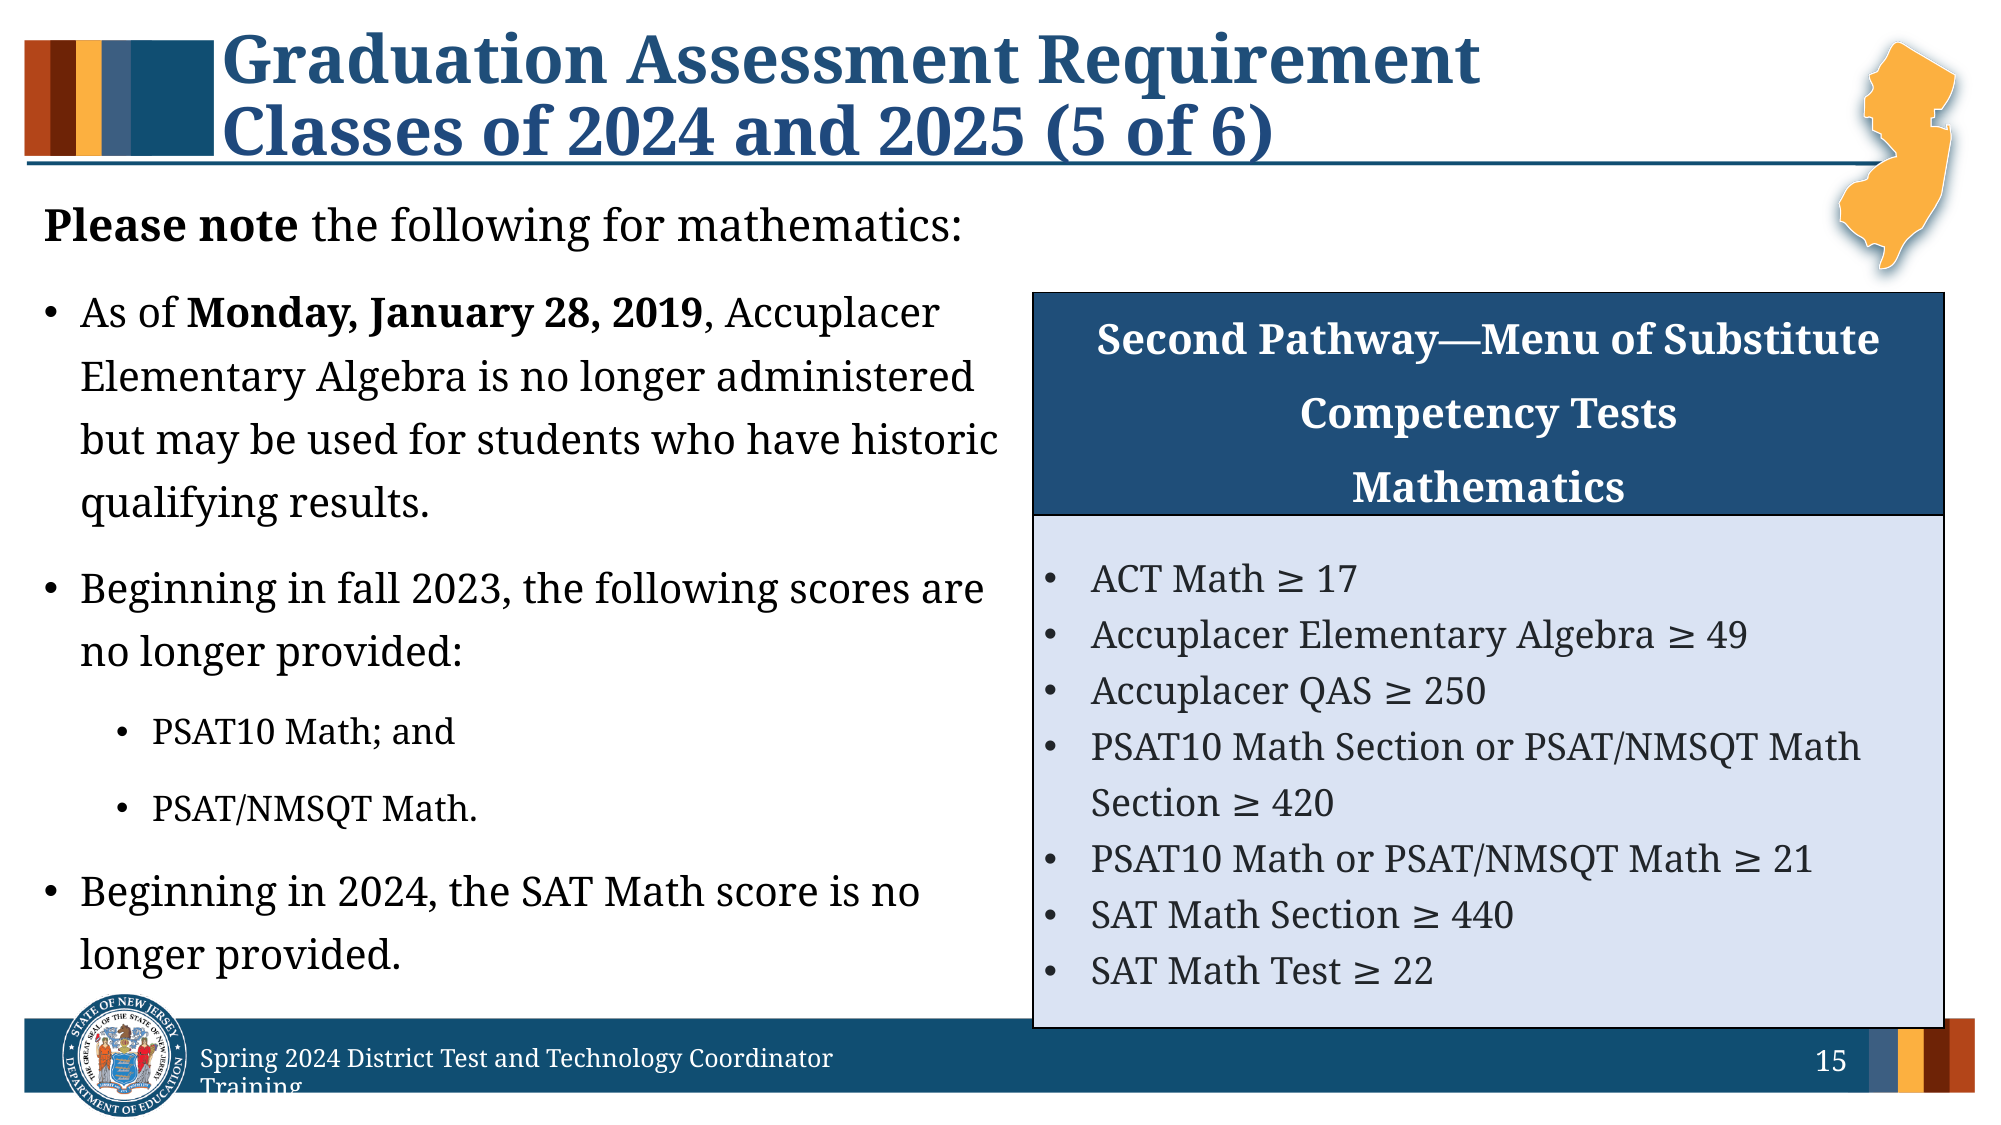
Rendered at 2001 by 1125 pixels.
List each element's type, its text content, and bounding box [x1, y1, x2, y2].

picture [24, 26, 1976, 295]
table_header Second Pathway—Menu of Substitute Competency Tests Mathematics [1034, 293, 1943, 514]
table_cell ACT Math ≥ 17 Accuplacer Elementary Algebra ≥ 49 Accuplacer QAS ≥ 250 PSAT10 Math Section or PSAT/NMSQT Math Section ≥ 420 PSAT10 Math or PSAT/NMSQT Math ≥ 21 SAT Math Section ≥ 440 SAT Math Test ≥ 22 [1034, 516, 1943, 1027]
title Graduation Assessment Requirement Classes of 2024 and 2025 (5 of 6) [206, 37, 1863, 160]
text_box 15 [1412, 1034, 1863, 1095]
list Please note the following for mathematics: As of Monday, January 28, 2019, Accuplacer Elementary Algebra is no longer administered but may be used for students who have historic qualifying results. Beginning in fall 2023, the following scores are no longer provided: PSAT10 Math; and PSAT/NMSQT Math. Beginning in 2024, the SAT Math score is no longer provided. [28, 173, 1107, 996]
picture [24, 992, 1975, 1119]
